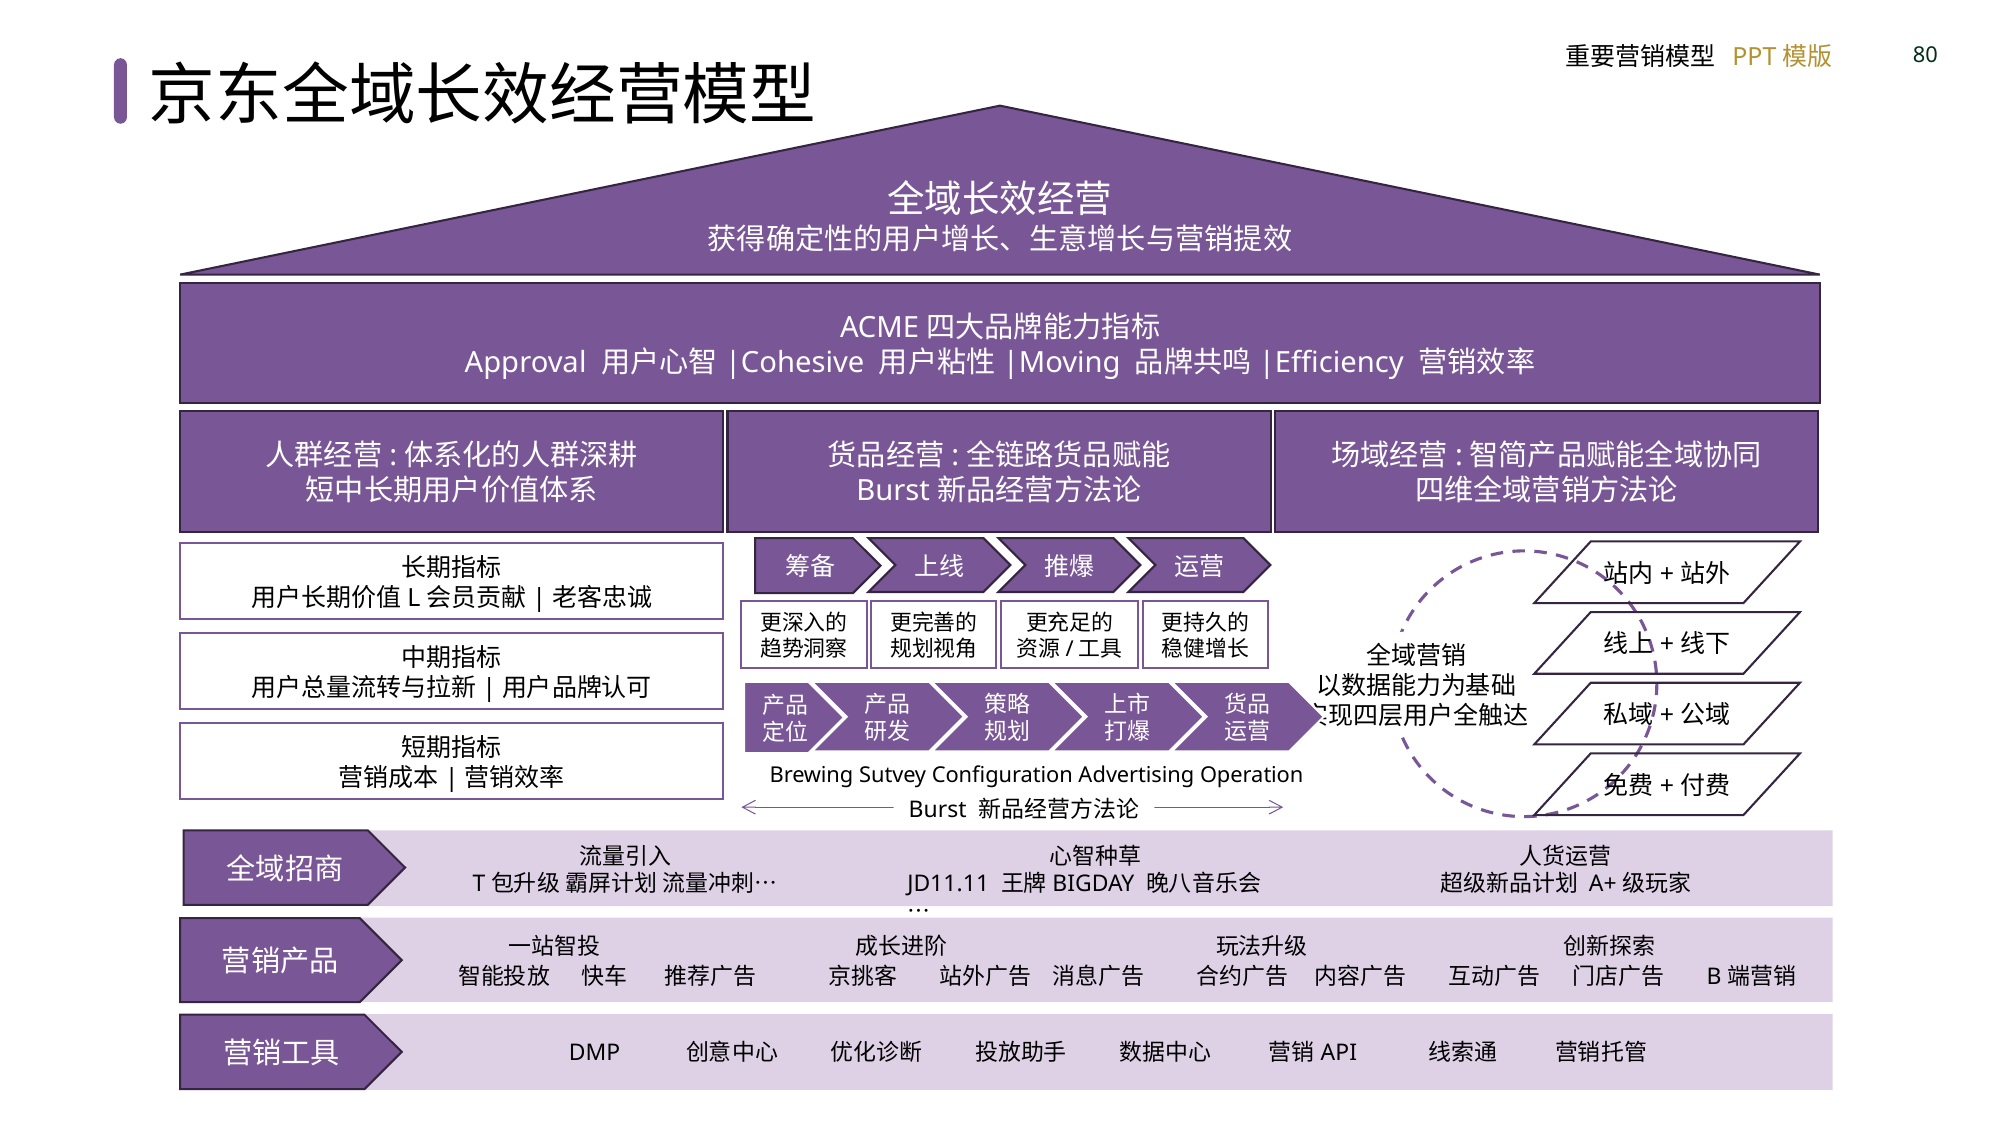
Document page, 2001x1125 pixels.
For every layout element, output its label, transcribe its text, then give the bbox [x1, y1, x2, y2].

text_box 全域招商 [182, 829, 407, 906]
text_box [1402, 737, 1643, 818]
text_box Burst 新品经营方法论 [893, 808, 1155, 830]
text_box 上线 [865, 537, 1012, 594]
text_box 长期指标 用户长期价值L会员贡献|老客忠诚 [179, 542, 724, 620]
text_box 站内+站外 [1531, 540, 1803, 605]
text_box [1549, 675, 1658, 725]
text_box DMP 创意中心 优化诊断 投放助手 数据中心 营销API 线索通 营销托管 [500, 1030, 1716, 1073]
text_box 智能投放 快车 推荐广告 [432, 953, 799, 997]
text_box 更充足的资源/工具 [1000, 600, 1139, 669]
text_box [366, 1013, 1834, 1091]
text_box 产品定位 [742, 680, 844, 755]
text_box 合约广告 内容广告 互动广告 门店广告 B端营销 [1167, 953, 1826, 997]
text_box 京东全域长效经营模型 [134, 44, 1375, 139]
text_box [332, 829, 1834, 907]
text_box [362, 917, 1834, 1003]
text_box 免费+付费 [1531, 752, 1803, 817]
text_box 产品研发 [809, 680, 964, 753]
text_box 一站智投 [456, 924, 653, 953]
text_box 短期指标 营销成本|营销效率 [179, 722, 724, 800]
text_box 心智种草 JD11.11 王牌BIGDAY 晚八音乐会… [892, 834, 1299, 932]
text_box 货品运营 [1169, 680, 1326, 753]
text_box 筹备 [754, 537, 882, 595]
text_box 成长进阶 [803, 924, 1000, 953]
text_box 全域营销 以数据能力为基础 实现四层用户全触达 [1283, 631, 1549, 737]
text_box 中期指标 用户总量流转与拉新|用户品牌认可 [179, 632, 724, 710]
text_box 玩法升级 [1163, 924, 1361, 953]
text_box ACME四大品牌能力指标 Approval 用户心智|Cohesive 用户粘性|Moving 品牌共鸣|Efficiency 营销效率 [179, 282, 1821, 404]
text_box 货品经营:全链路货品赋能 Burst新品经营方法论 [726, 410, 1272, 533]
text_box 流量引入 T包升级 霸屏计划 流量冲刺… [451, 834, 799, 904]
text_box 人群经营:体系化的人群深耕 短中长期用户价值体系 [179, 410, 724, 533]
text_box 人货运营 超级新品计划 A+级玩家 [1392, 834, 1739, 904]
text_box 运营 [1125, 537, 1272, 594]
text_box 私域+公域 [1531, 681, 1803, 746]
text_box 更深入的趋势洞察 [740, 600, 868, 669]
text_box 策略规划 [929, 680, 1084, 753]
text_box 全域长效经营 获得确定性的用户增长、生意增长与营销提效 [179, 104, 1821, 276]
text_box 上市打爆 [1049, 680, 1204, 753]
text_box 创新探索 [1511, 924, 1708, 953]
text_box 场域经营:智简产品赋能全域协同 四维全域营销方法论 [1274, 410, 1819, 533]
text_box 营销产品 [179, 917, 404, 1004]
text_box Burst 新品经营方法论 [893, 795, 1155, 807]
text_box 营销工具 [179, 1013, 404, 1091]
text_box 线上+线下 [1531, 611, 1803, 675]
text_box 京挑客 站外广告 消息广告 [800, 953, 1167, 997]
text_box 推爆 [995, 537, 1142, 594]
text_box 更持久的稳健增长 [1142, 600, 1269, 669]
text_box [1402, 549, 1637, 655]
text_box Brewing Sutvey Configuration Advertising Operation [754, 753, 1331, 795]
text_box 更完善的规划视角 [870, 600, 997, 669]
